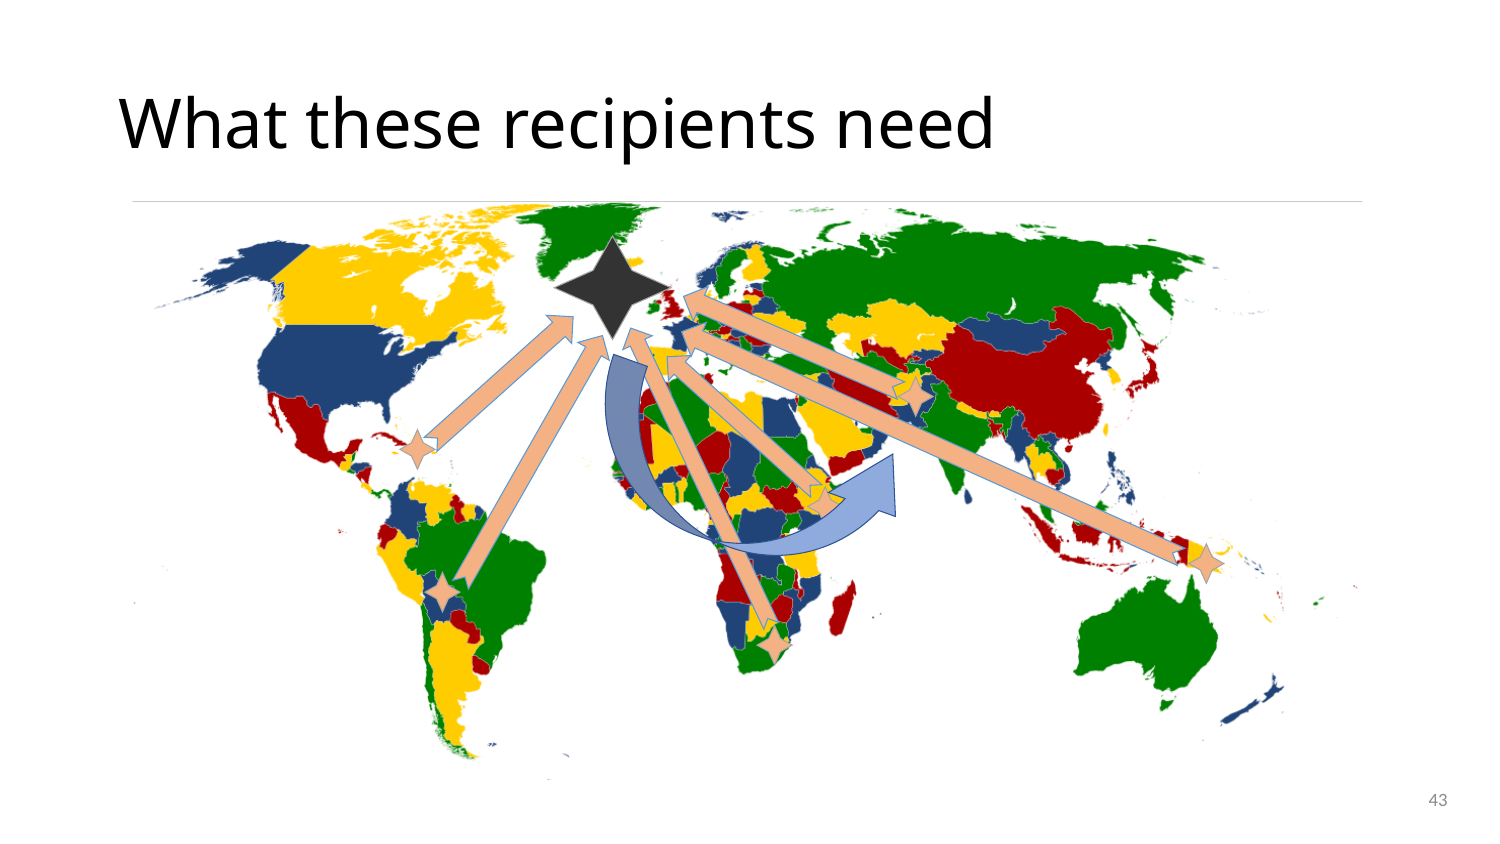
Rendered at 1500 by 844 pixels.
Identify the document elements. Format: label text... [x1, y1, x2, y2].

title What these recipients need [103, 44, 1397, 208]
slide_number 43 [1412, 771, 1463, 827]
picture [132, 201, 1363, 780]
